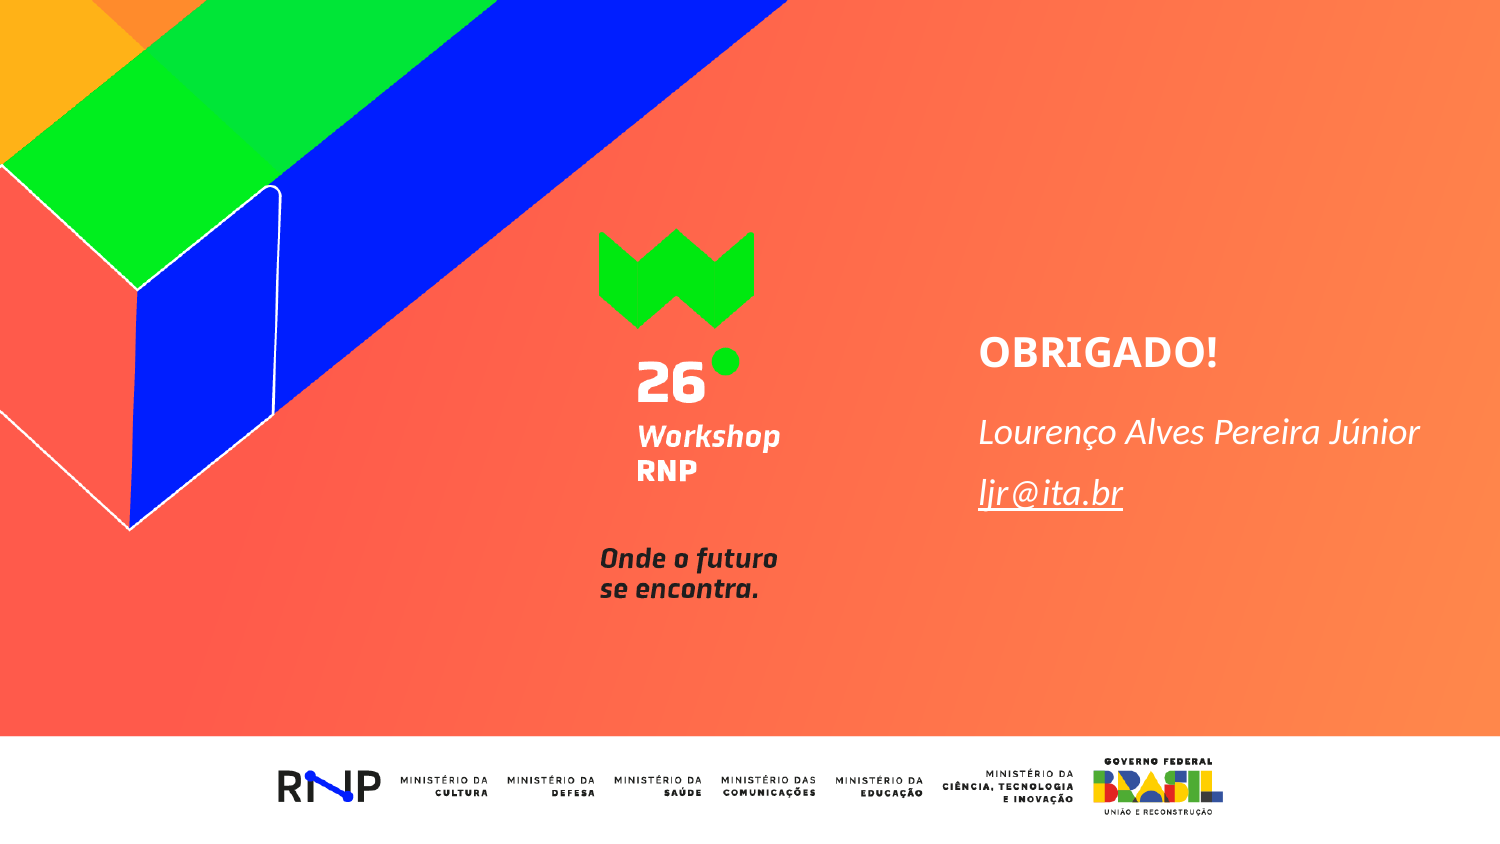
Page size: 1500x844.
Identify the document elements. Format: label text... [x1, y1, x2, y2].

text_box Lourenço Alves Pereira Júnior ljr@ita.br [963, 404, 1458, 460]
picture [0, 0, 1500, 844]
title OBRIGADO! [963, 329, 1458, 385]
